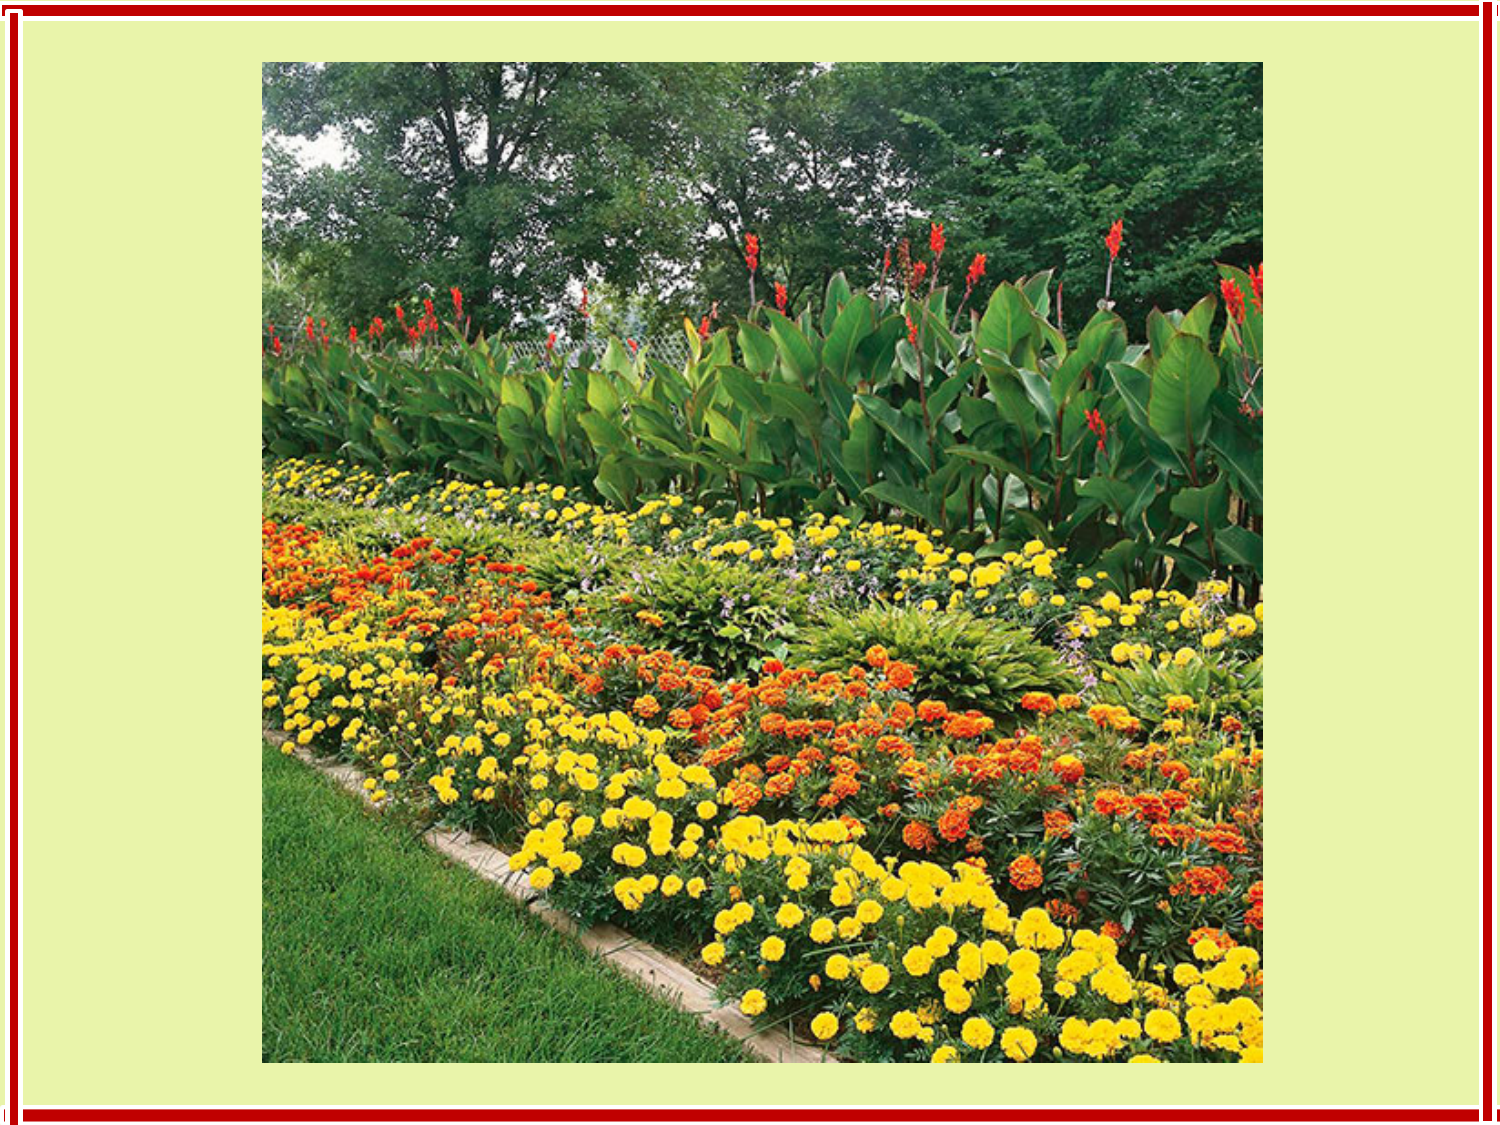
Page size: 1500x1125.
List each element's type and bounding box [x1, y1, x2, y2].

picture [0, 0, 1500, 1125]
list [262, 62, 1263, 1063]
text_box [5, 9, 23, 1104]
text_box [0, 1, 1475, 21]
